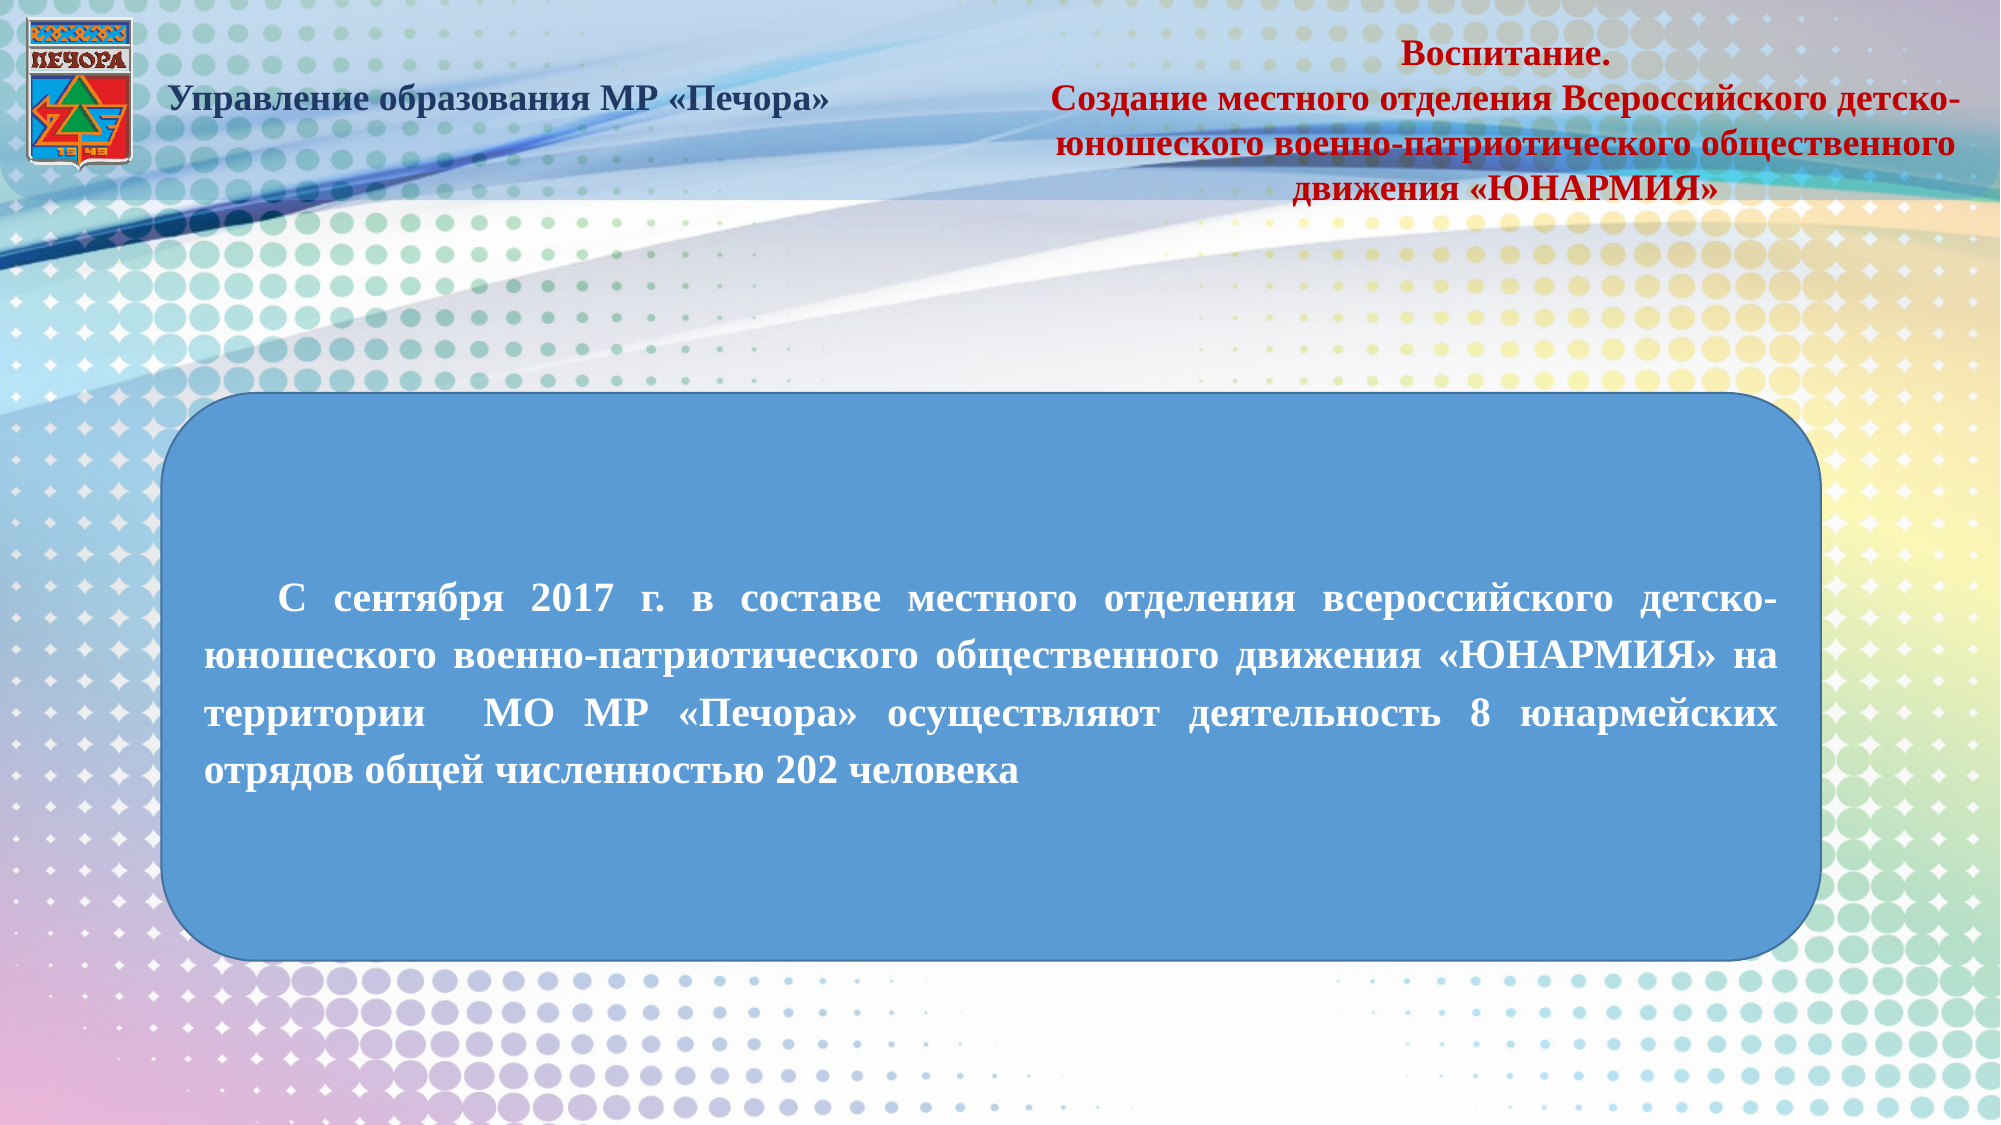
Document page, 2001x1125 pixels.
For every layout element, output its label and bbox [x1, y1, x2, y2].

picture [26, 17, 133, 172]
list [0, 0, 2000, 1125]
